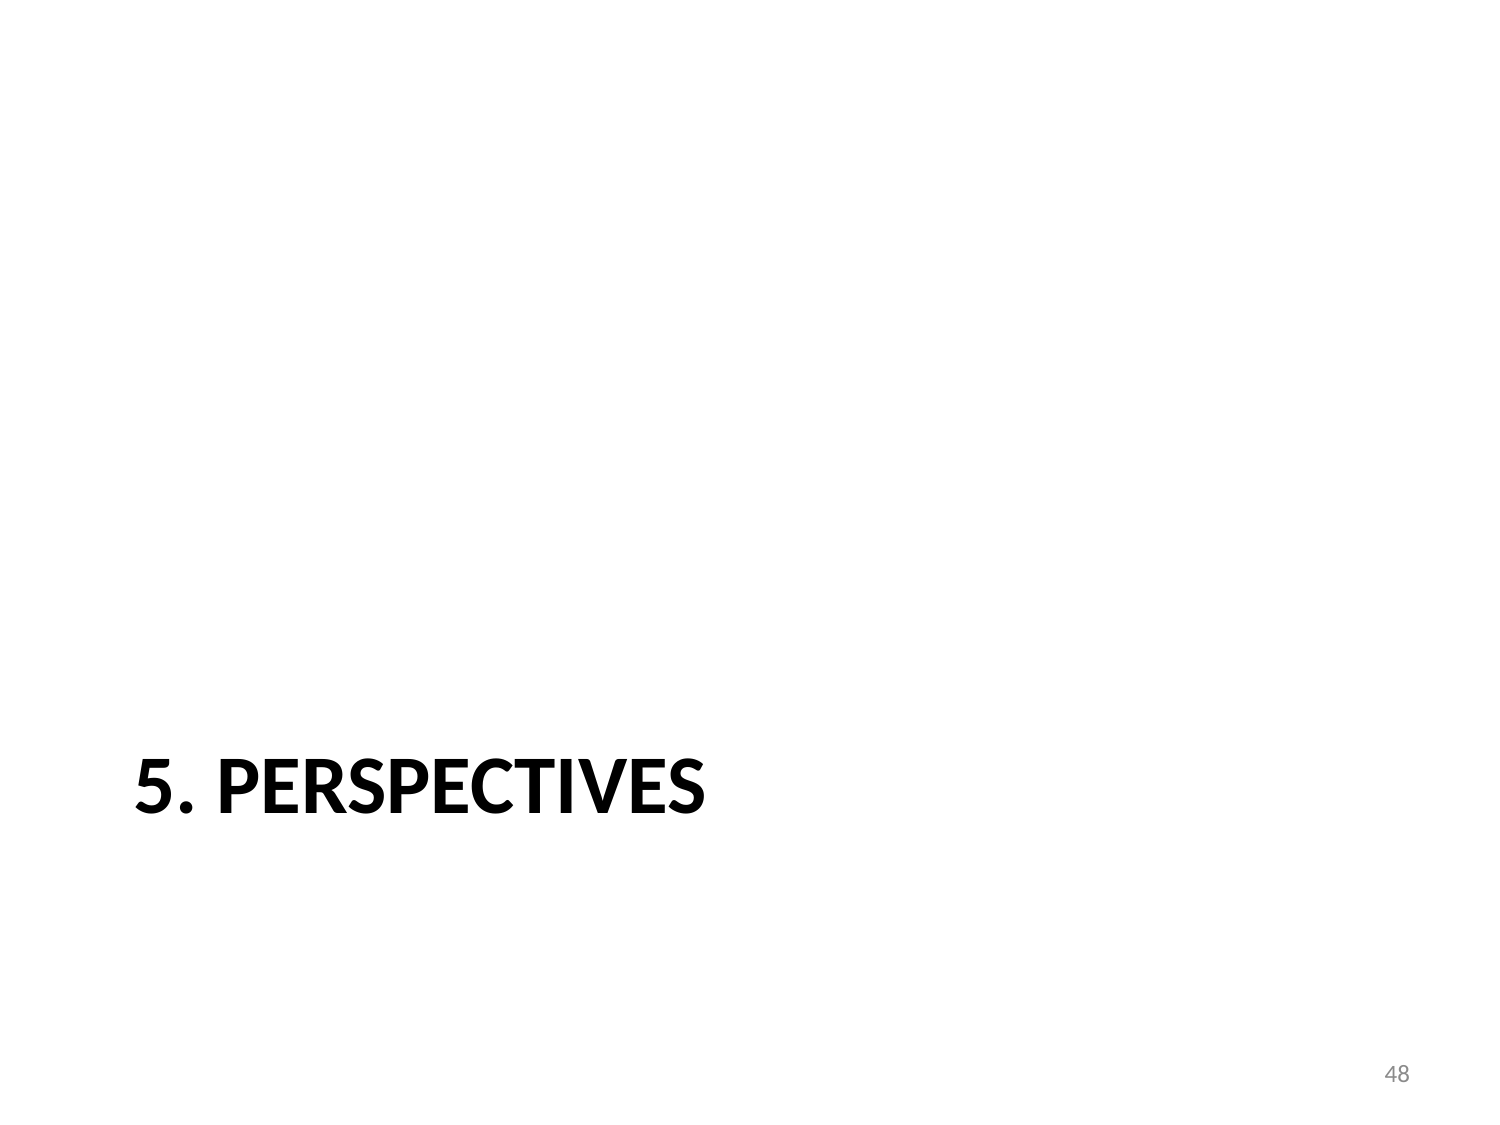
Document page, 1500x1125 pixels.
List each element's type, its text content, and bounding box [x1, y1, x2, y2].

title 5. Perspectives [118, 722, 1394, 947]
slide_number 48 [1074, 1042, 1425, 1103]
